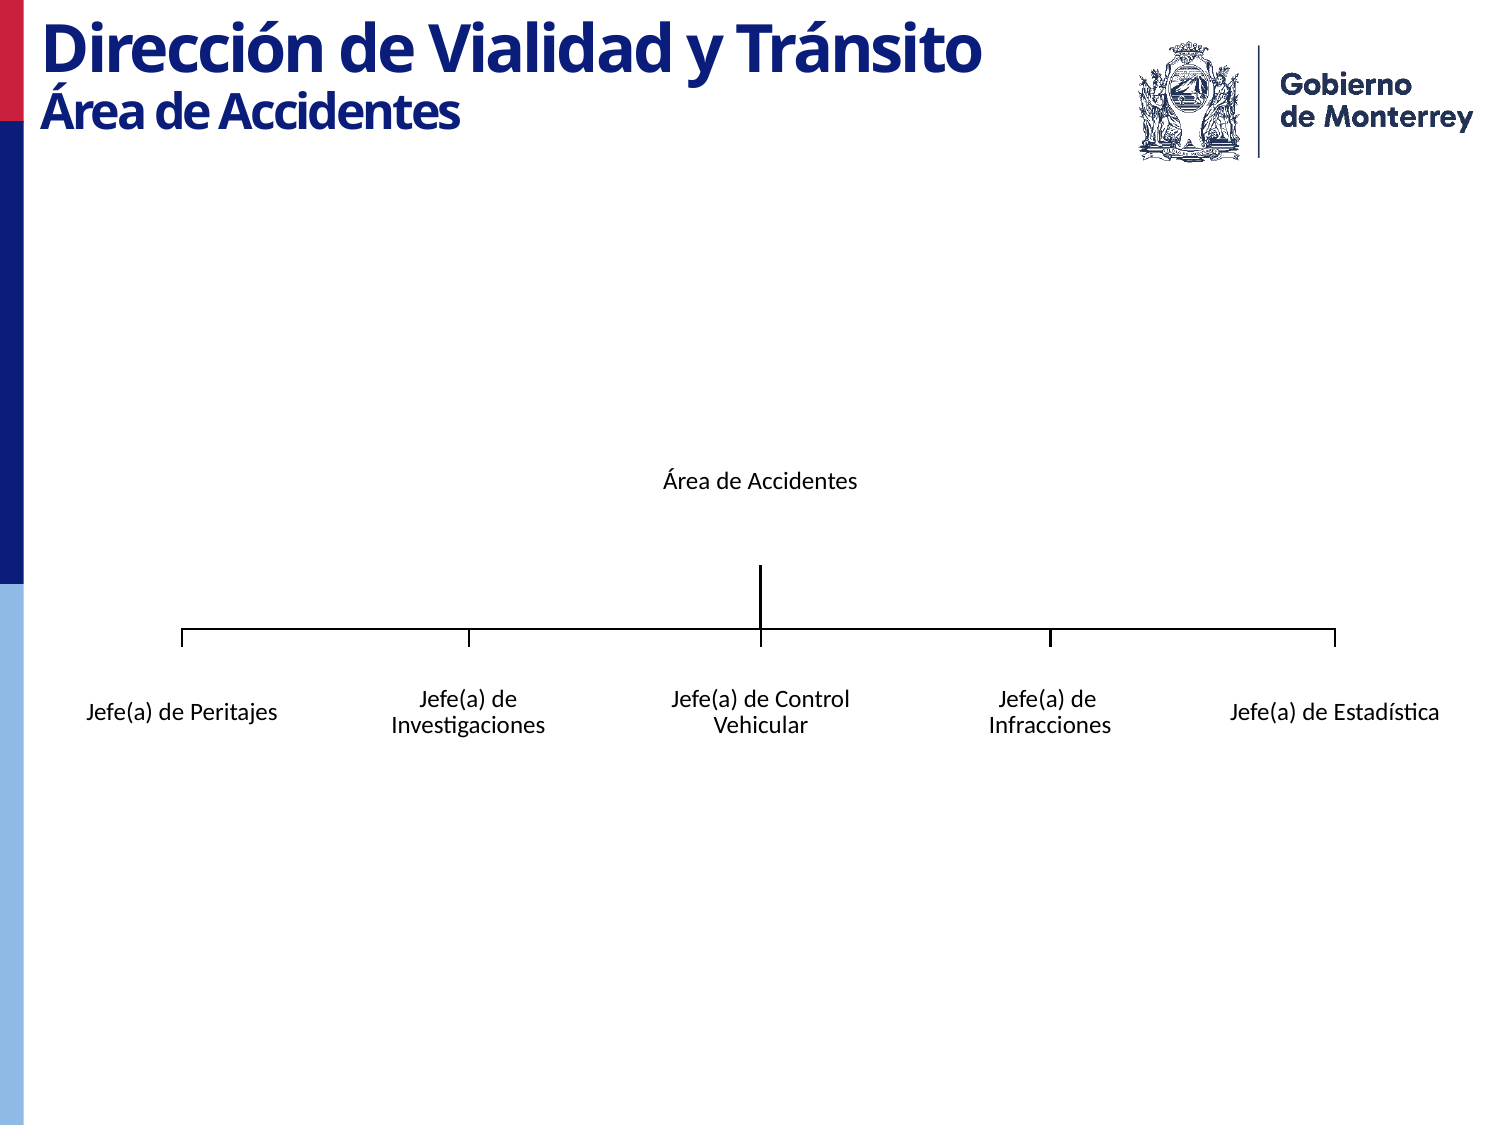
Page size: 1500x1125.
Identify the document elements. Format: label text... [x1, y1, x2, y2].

picture [1128, 30, 1483, 173]
text_box Dirección de Vialidad y Tránsito Área de Accidentes [25, 7, 1146, 148]
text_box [56, 208, 1461, 1006]
